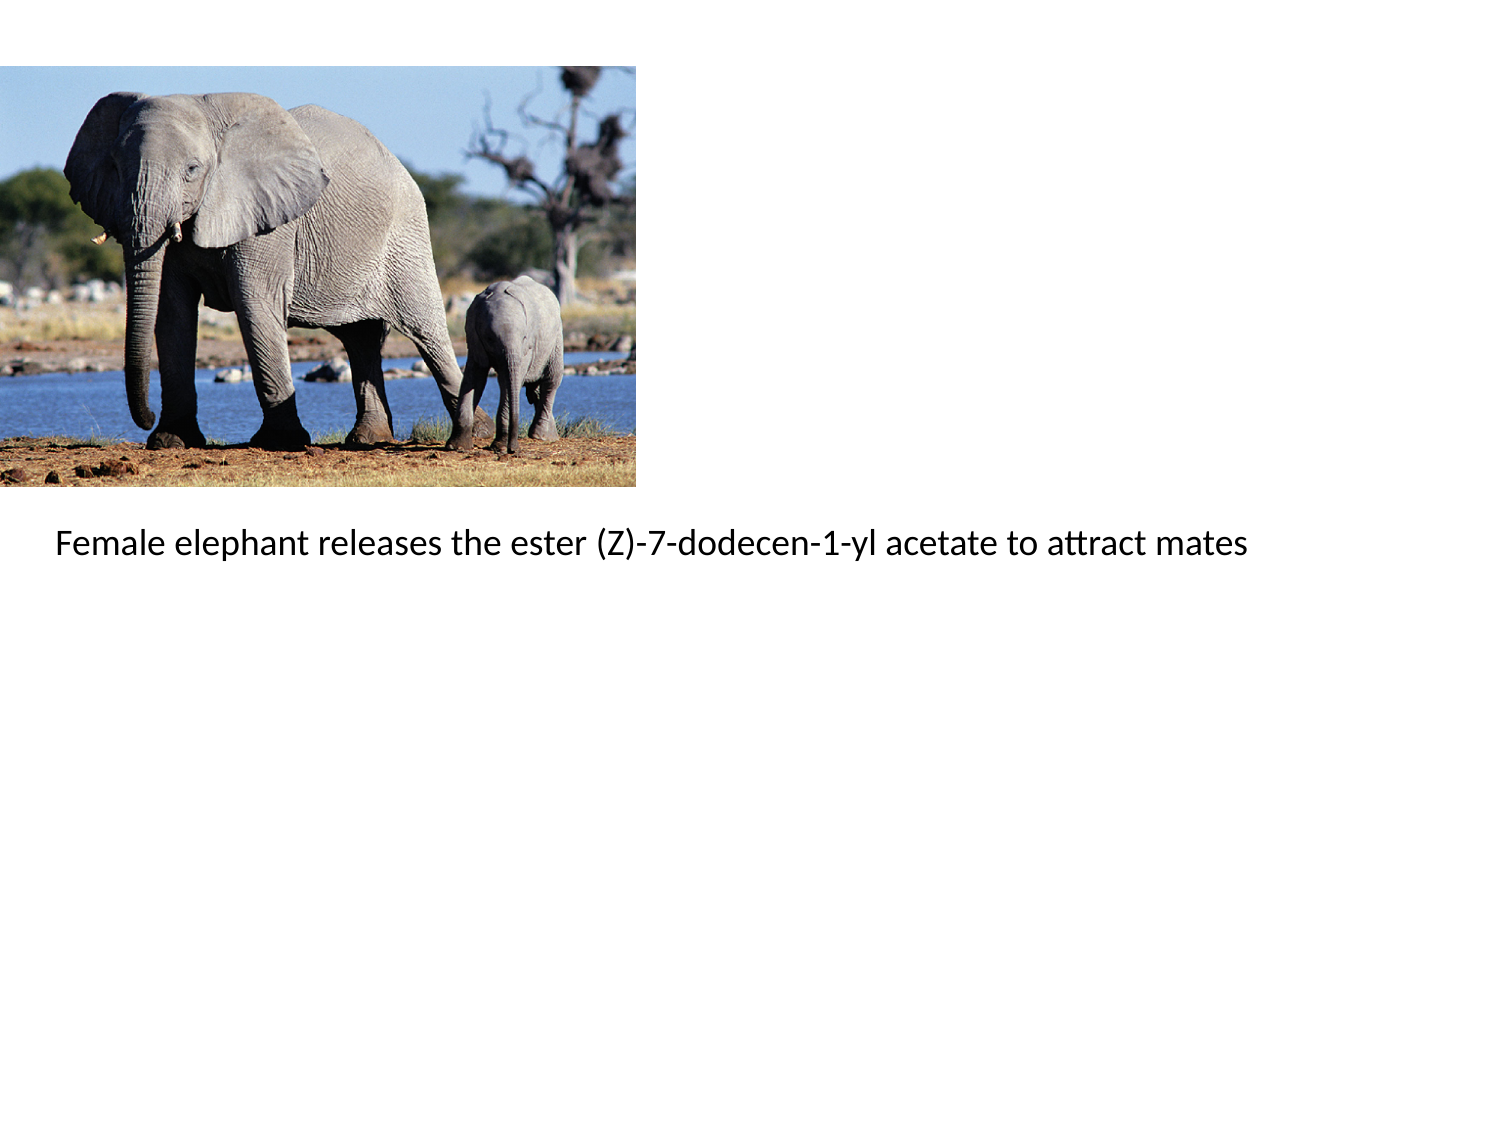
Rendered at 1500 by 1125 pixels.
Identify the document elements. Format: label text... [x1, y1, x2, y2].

text_box Female elephant releases the ester (Z)-7-dodecen-1-yl acetate to attract mates [40, 510, 1298, 571]
picture [0, 66, 637, 488]
